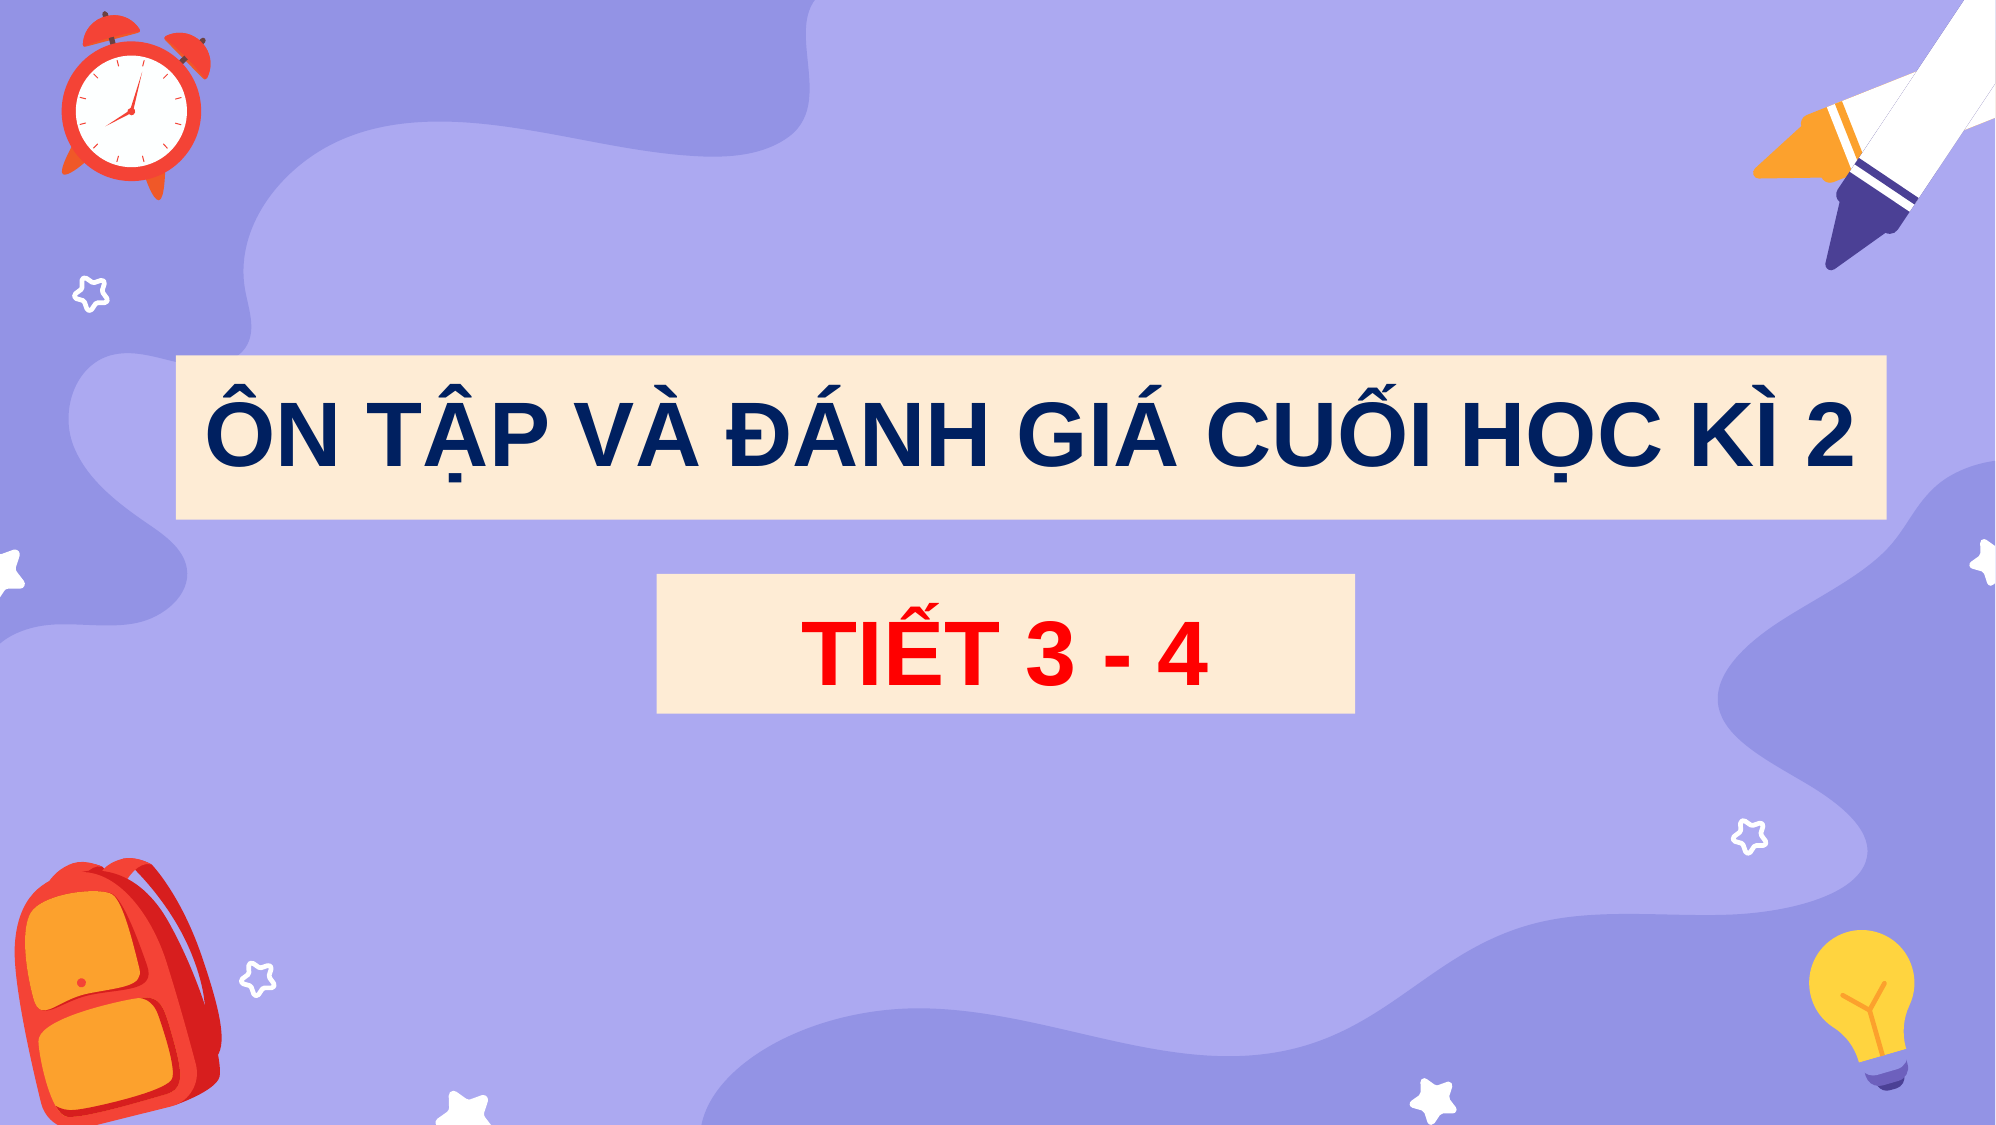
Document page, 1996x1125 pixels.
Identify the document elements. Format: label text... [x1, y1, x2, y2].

text_box TIẾT 3 - 4 [656, 573, 1356, 714]
text_box ÔN TẬP VÀ ĐÁNH GIÁ CUỐI HỌC KÌ 2 [175, 355, 1887, 520]
